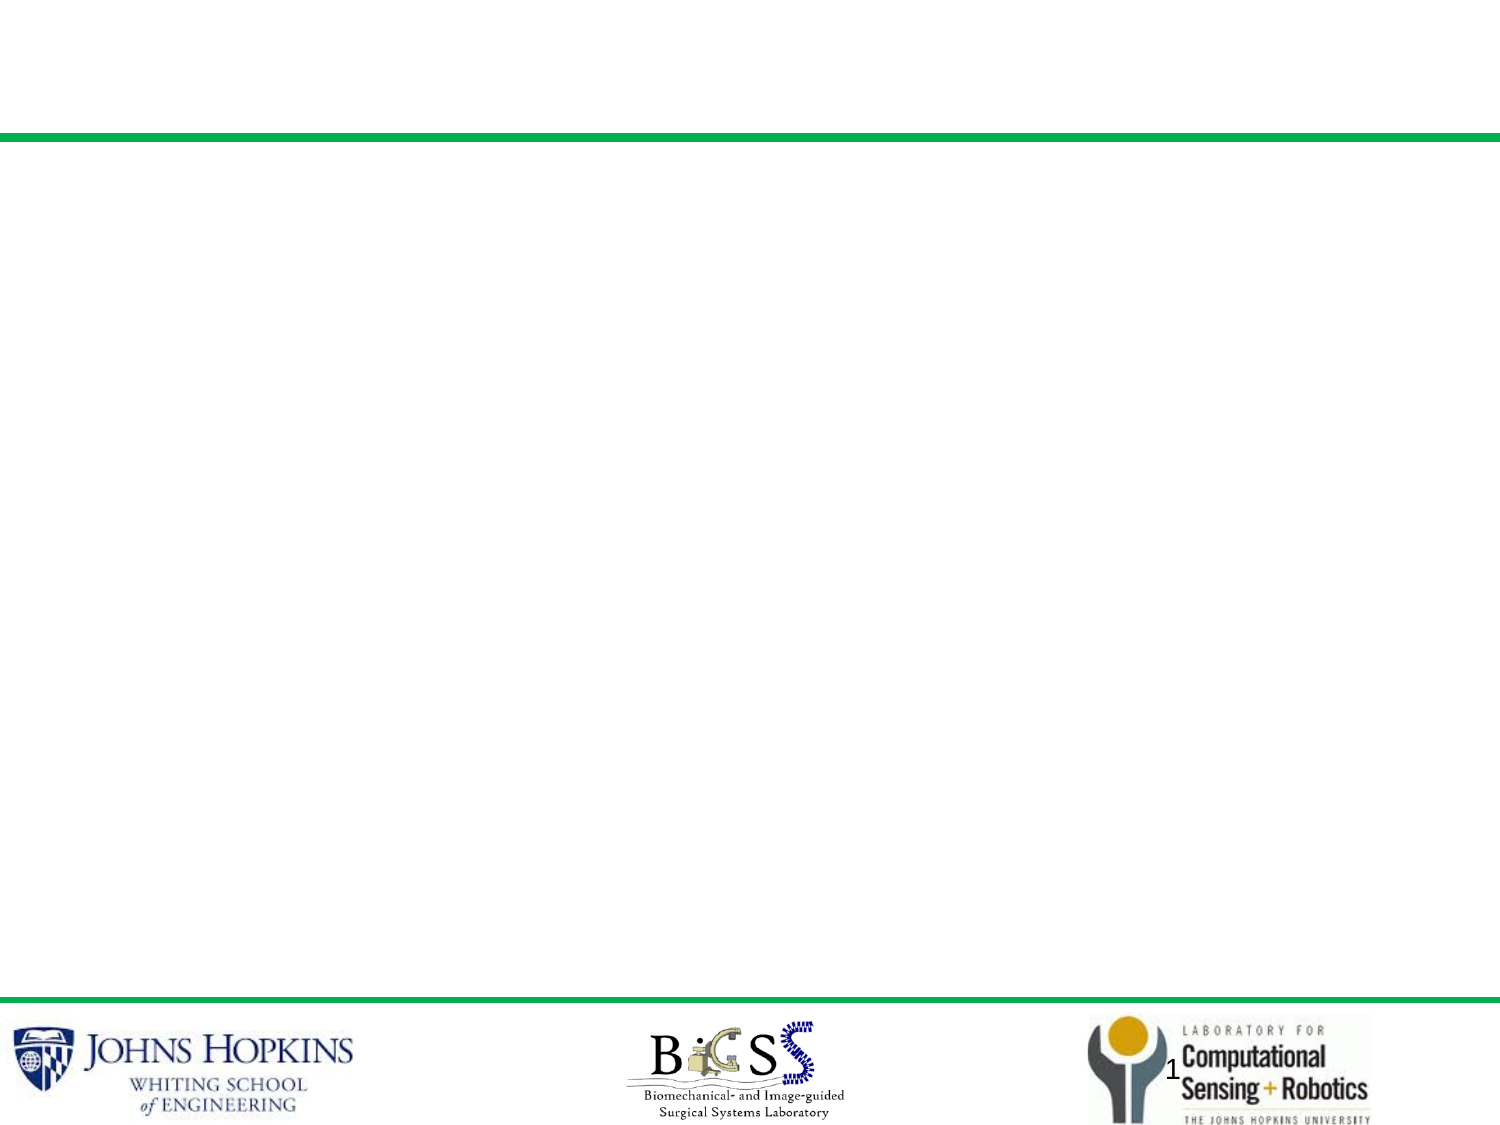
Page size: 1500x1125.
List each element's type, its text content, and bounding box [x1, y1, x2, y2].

picture [1087, 1012, 1372, 1125]
picture [0, 1003, 375, 1125]
picture [612, 1006, 850, 1125]
slide_number ‹#› [1149, 1037, 1500, 1098]
